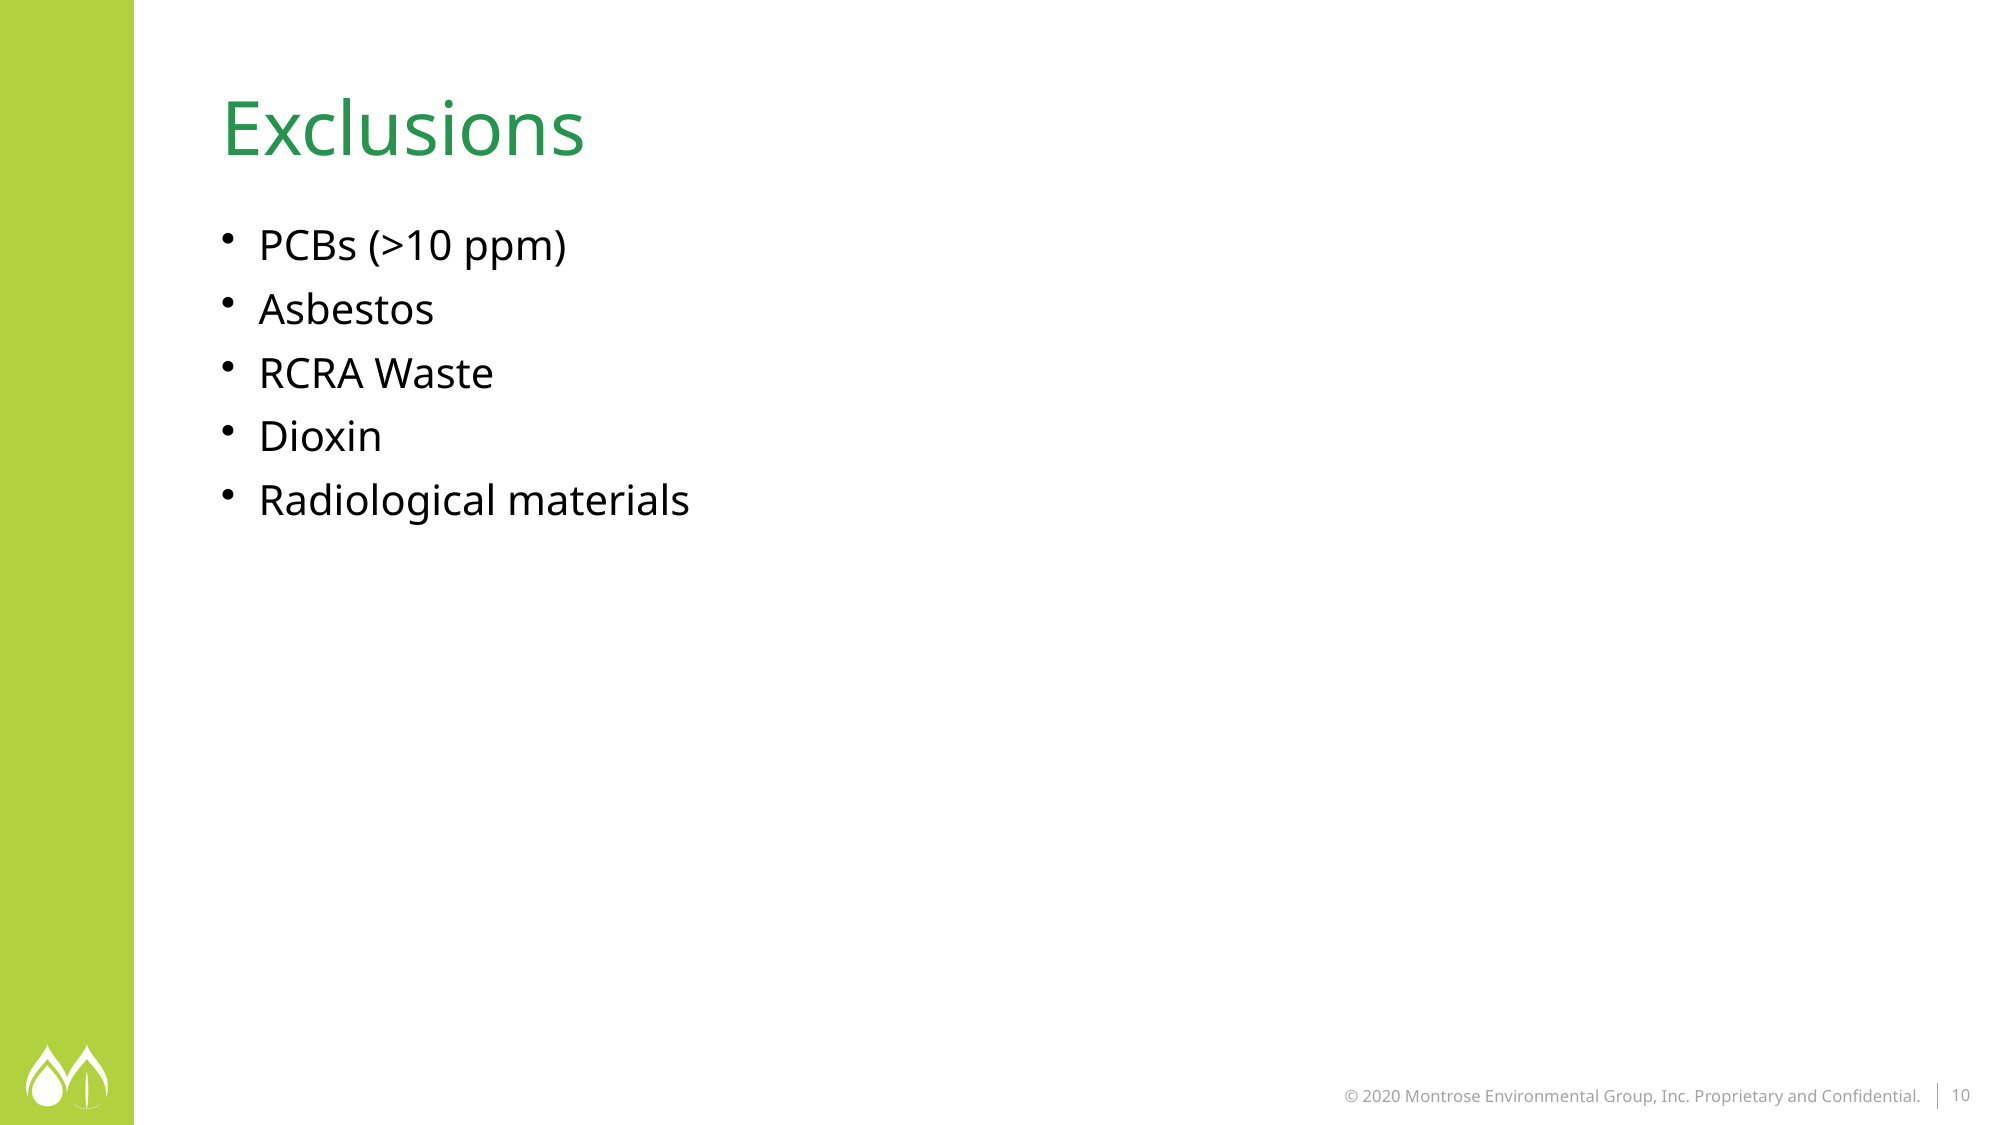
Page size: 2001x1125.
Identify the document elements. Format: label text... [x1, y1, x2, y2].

text_box PCBs (>10 ppm) Asbestos RCRA Waste Dioxin Radiological materials [218, 202, 778, 525]
title Exclusions [200, 29, 1619, 220]
picture [26, 1044, 108, 1109]
